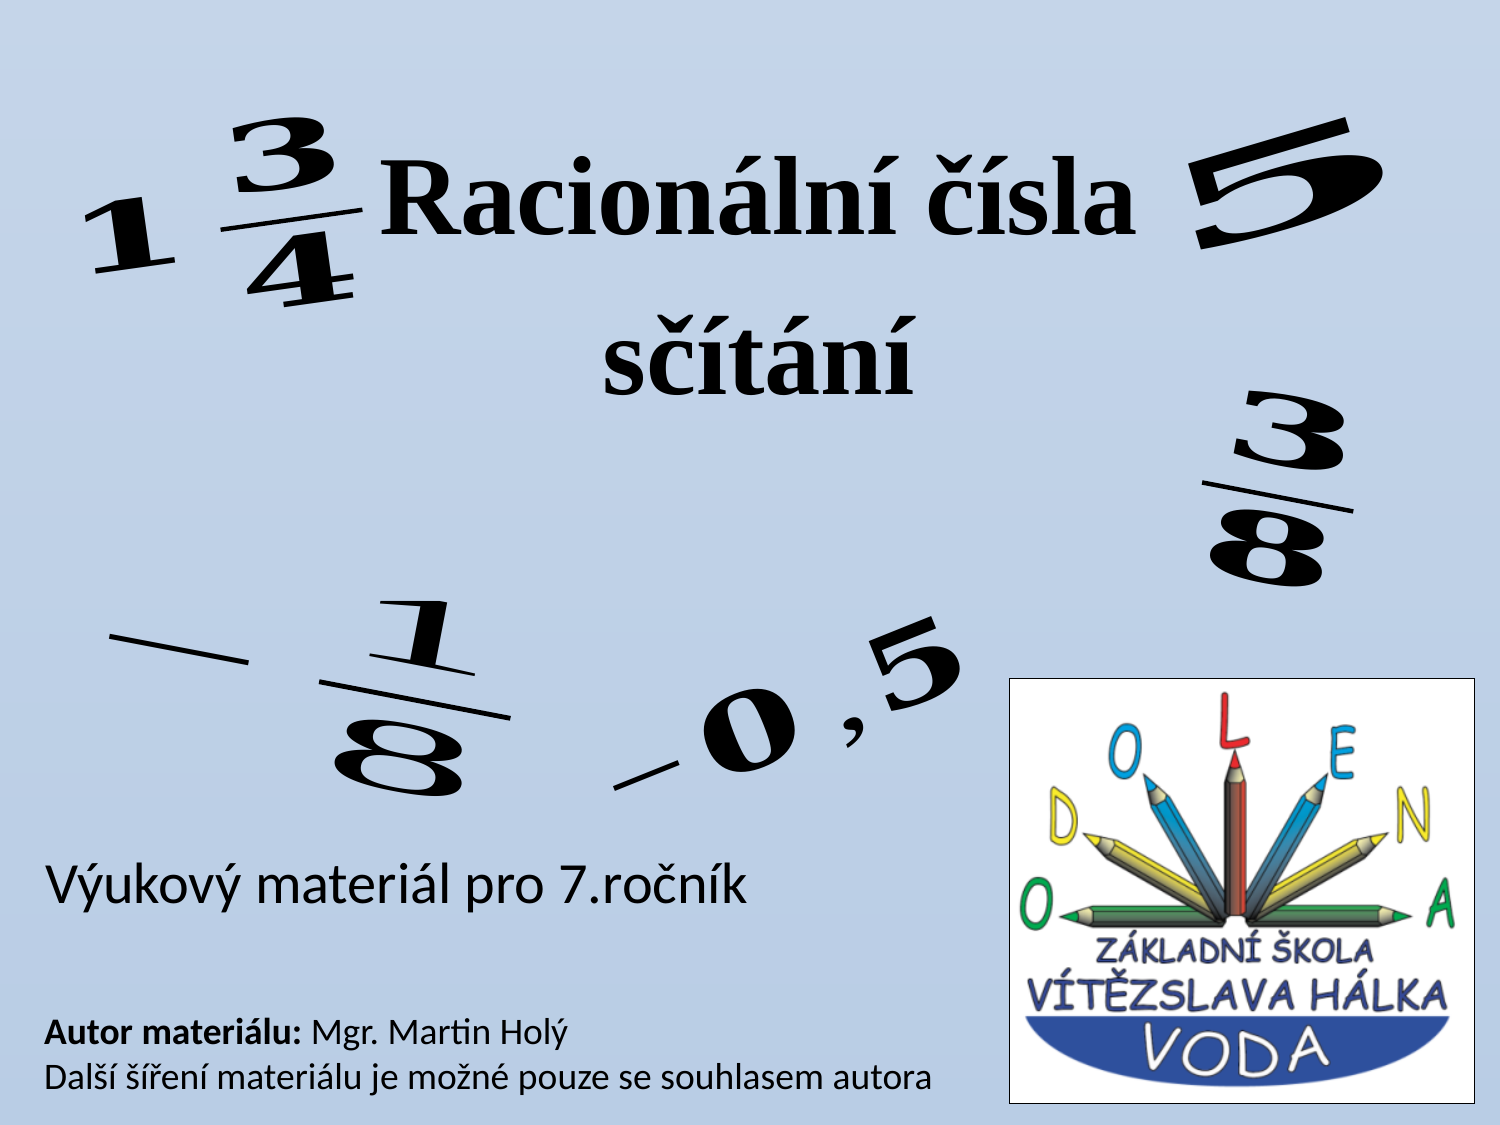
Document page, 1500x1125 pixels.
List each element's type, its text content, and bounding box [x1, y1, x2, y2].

picture [1009, 678, 1475, 1105]
text_box Racionální čísla sčítání [17, 114, 1500, 425]
text_box Výukový materiál pro 7.ročník [6, 842, 787, 919]
text_box Autor materiálu: Mgr. Martin Holý Další šíření materiálu je možné pouze se souhlasem autora [29, 999, 1004, 1105]
